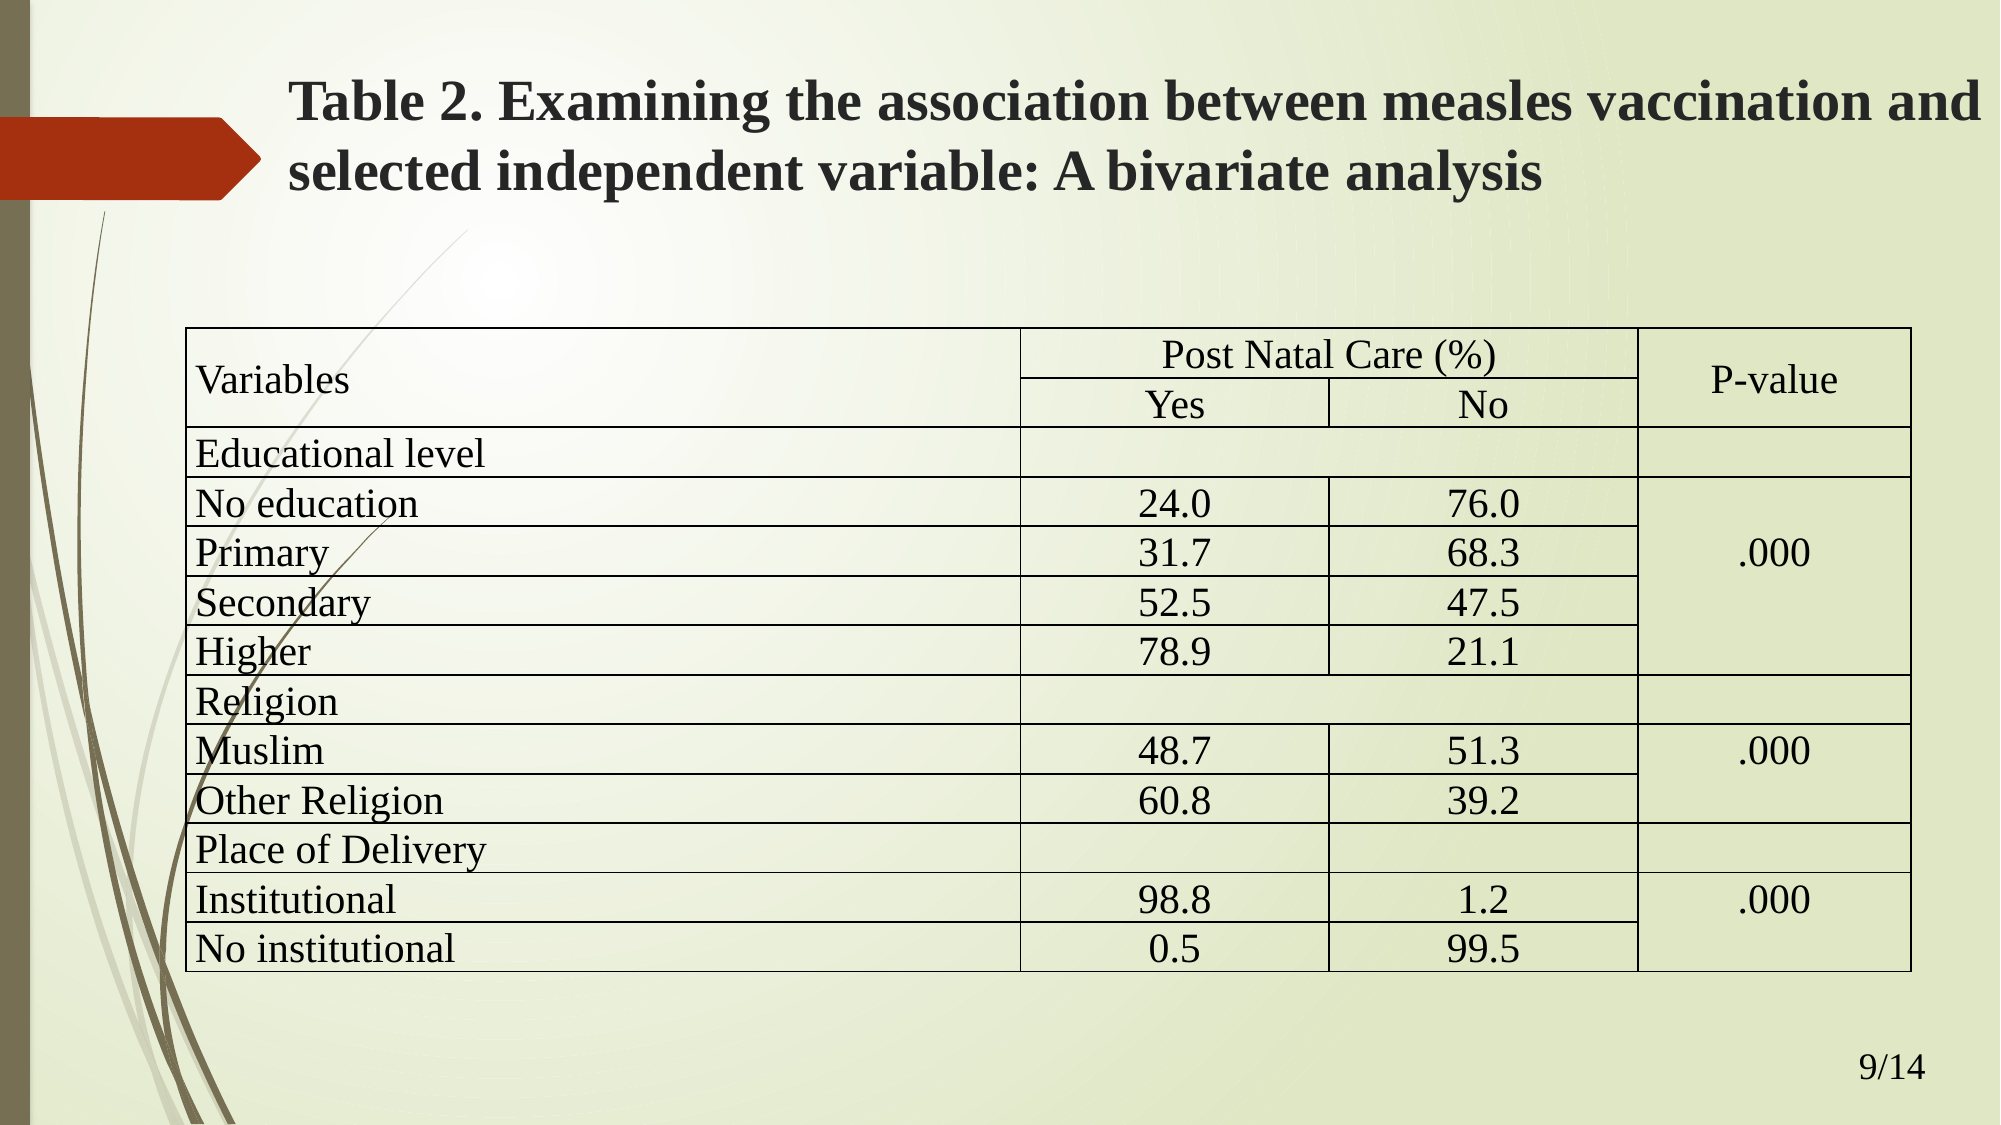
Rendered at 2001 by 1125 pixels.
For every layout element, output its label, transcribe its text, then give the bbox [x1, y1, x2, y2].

table_cell 76.0 [1330, 478, 1637, 525]
table_cell 24.0 [1021, 478, 1328, 525]
table_cell Yes [1021, 379, 1328, 426]
table_cell Muslim [187, 725, 1020, 773]
table_cell Religion [187, 676, 1020, 723]
table_cell 0.5 [1021, 923, 1328, 971]
table_cell 98.8 [1021, 873, 1328, 921]
title Table 2. Examining the association between measles vaccination and selected independent variable: A bivariate analysis [273, 54, 1999, 243]
table_cell [1021, 428, 1637, 476]
table_cell [1021, 824, 1328, 872]
table_cell [1021, 676, 1637, 723]
table_cell No education [187, 478, 1020, 525]
table_cell [1330, 824, 1637, 872]
text_box 9/14 [1841, 1034, 1943, 1095]
table_cell 21.1 [1330, 626, 1637, 674]
table_header Variables [187, 329, 1020, 426]
table_cell No [1330, 379, 1637, 426]
table_cell 47.5 [1330, 577, 1637, 624]
table_cell Other Religion [187, 775, 1020, 822]
table_header P-value [1639, 329, 1910, 426]
table_cell No institutional [187, 923, 1020, 971]
table_cell [1639, 676, 1910, 723]
table_header Post Natal Care (%) [1021, 329, 1637, 377]
table_cell Place of Delivery [187, 824, 1020, 872]
table_cell 31.7 [1021, 527, 1328, 575]
table_cell Institutional [187, 873, 1020, 921]
table_cell 78.9 [1021, 626, 1328, 674]
table_cell .000 [1639, 478, 1910, 674]
table_cell [1639, 824, 1910, 872]
table_cell 51.3 [1330, 725, 1637, 773]
table_cell .000 [1639, 725, 1910, 822]
table_cell Primary [187, 527, 1020, 575]
table_cell Educational level [187, 428, 1020, 476]
table_cell 99.5 [1330, 923, 1637, 971]
table_cell 68.3 [1330, 527, 1637, 575]
table_cell Secondary [187, 577, 1020, 624]
table_cell [1639, 428, 1910, 476]
table_cell Higher [187, 626, 1020, 674]
table_cell 48.7 [1021, 725, 1328, 773]
table_cell 60.8 [1021, 775, 1328, 822]
table_cell 39.2 [1330, 775, 1637, 822]
table_cell 52.5 [1021, 577, 1328, 624]
table_cell 1.2 [1330, 873, 1637, 921]
table_cell .000 [1639, 873, 1910, 971]
